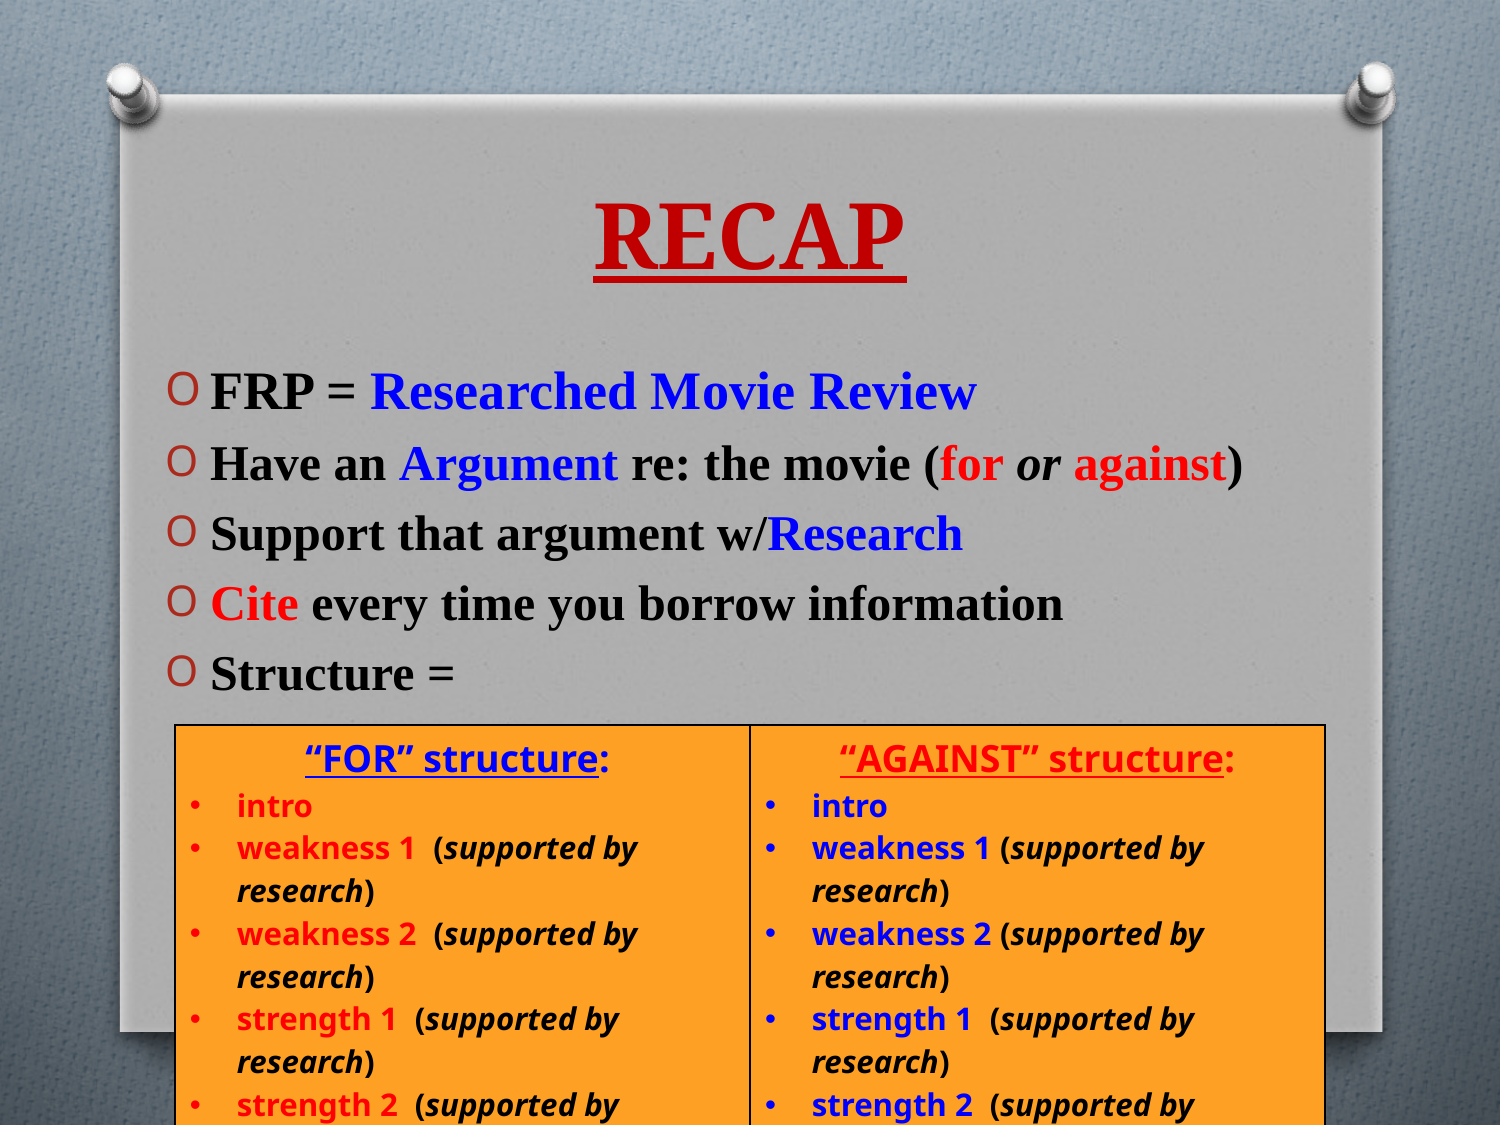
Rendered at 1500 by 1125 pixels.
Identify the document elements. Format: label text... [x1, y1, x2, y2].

list FRP = Researched Movie Review Have an Argument re: the movie (for or against) Support that argument w/Research Cite every time you borrow information Structure = [150, 347, 1350, 1013]
title RECAP [150, 134, 1350, 332]
table_header “AGAINST” structure: intro weakness 1 (supported by research) weakness 2 (supported by research) strength 1 (supported by research) strength 2 (supported by research) strength 3 (supported by research) conclusion [751, 726, 1324, 1125]
picture [75, 29, 198, 149]
picture [1317, 35, 1439, 156]
table_header “FOR” structure: intro weakness 1 (supported by research) weakness 2 (supported by research) strength 1 (supported by research) strength 2 (supported by research) strength 3 (supported by research) conclusion [176, 726, 749, 1125]
